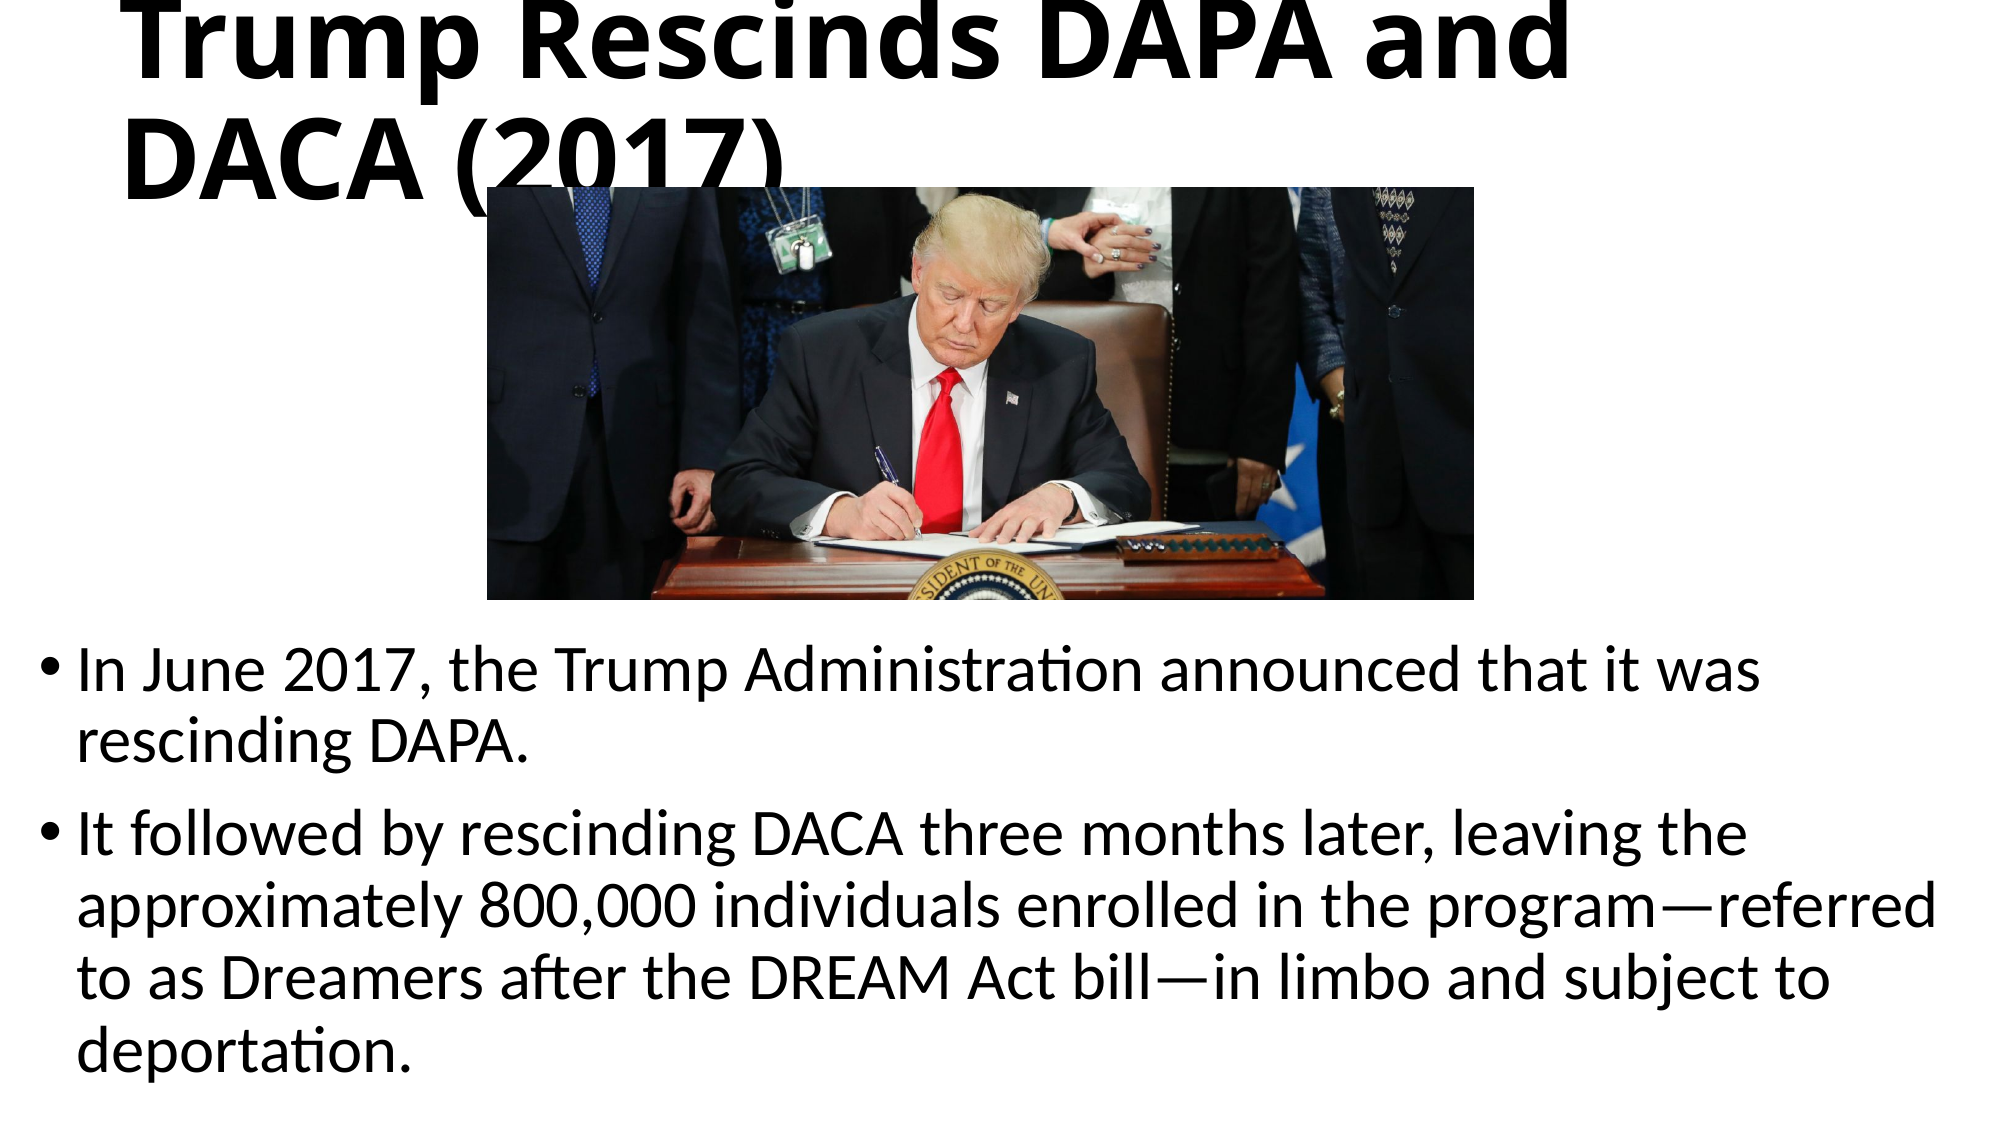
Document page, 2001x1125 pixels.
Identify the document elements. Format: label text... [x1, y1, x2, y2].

list In June 2017, the Trump Administration announced that it was rescinding DAPA. It followed by rescinding DACA three months later, leaving the approximately 800,000 individuals enrolled in the program—referred to as Dreamers after the DREAM Act bill—in limbo and subject to deportation. [23, 625, 1974, 1104]
picture [487, 187, 1474, 600]
title Trump Rescinds DAPA and DACA (2017) [103, 17, 1897, 188]
